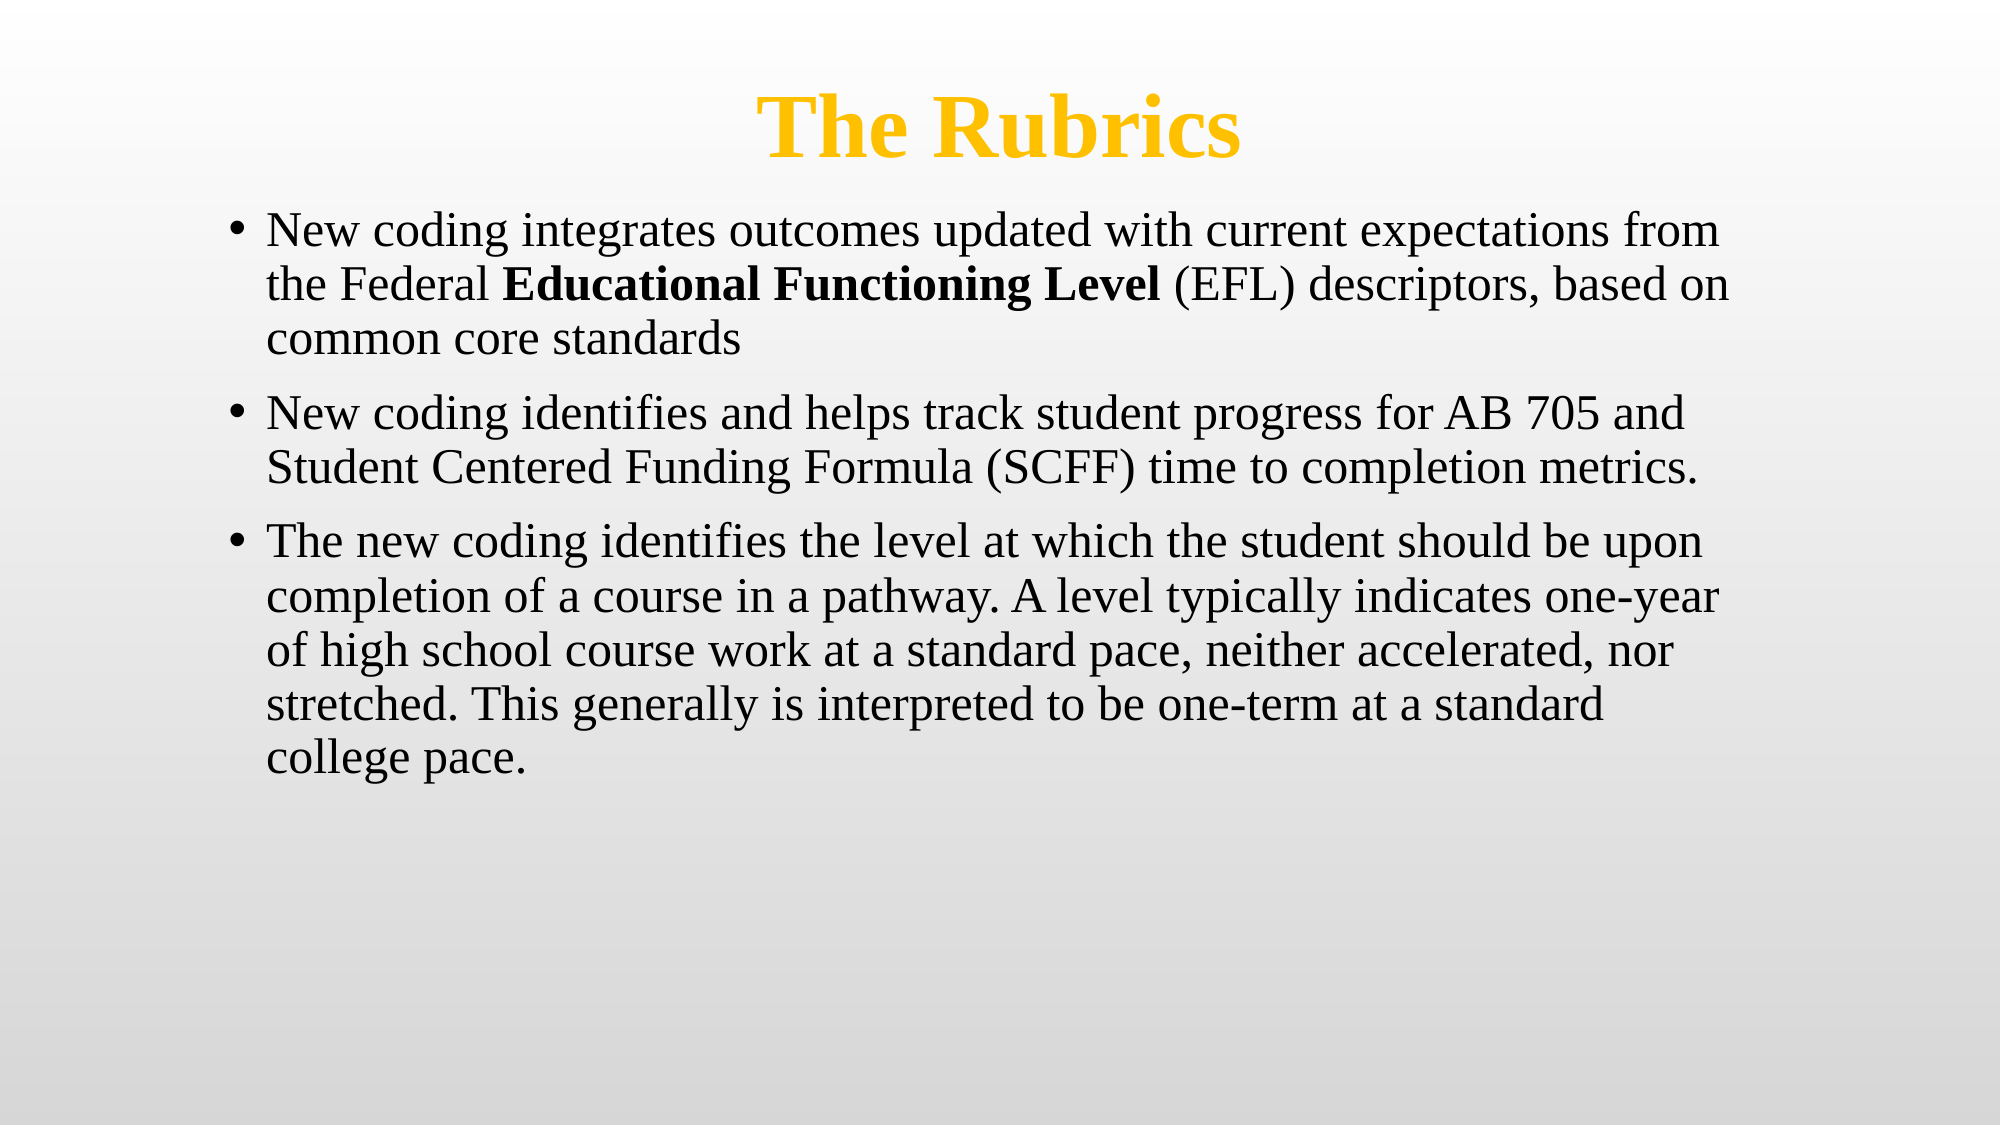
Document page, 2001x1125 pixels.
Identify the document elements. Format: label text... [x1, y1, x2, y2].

title The Rubrics [137, 59, 1863, 196]
list New coding integrates outcomes updated with current expectations from the Federal Educational Functioning Level (EFL) descriptors, based on common core standards New coding identifies and helps track student progress for AB 705 and Student Centered Funding Formula (SCFF) time to completion metrics. The new coding identifies the level at which the student should be upon completion of a course in a pathway. A level typically indicates one-year of high school course work at a standard pace, neither accelerated, nor stretched. This generally is interpreted to be one-term at a standard college pace. [213, 195, 1750, 1099]
